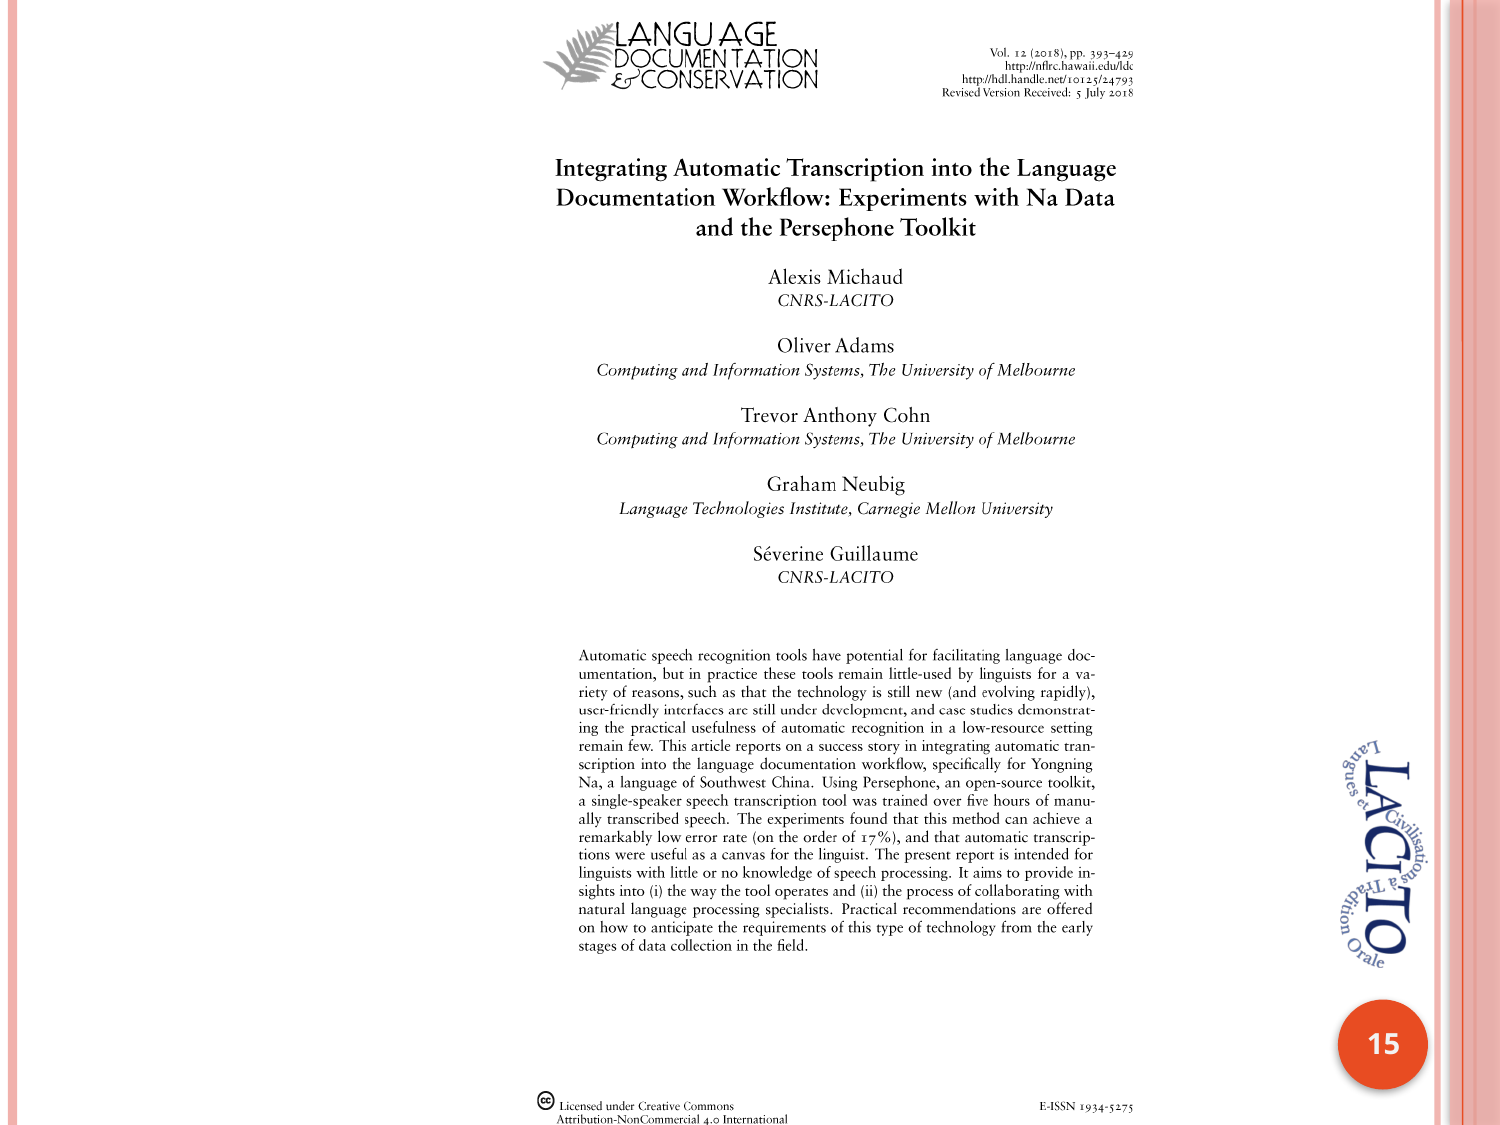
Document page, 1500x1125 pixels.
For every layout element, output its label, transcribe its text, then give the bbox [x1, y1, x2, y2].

picture [1341, 740, 1429, 968]
slide_number 15 [1333, 1002, 1434, 1089]
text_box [536, 16, 1134, 1125]
